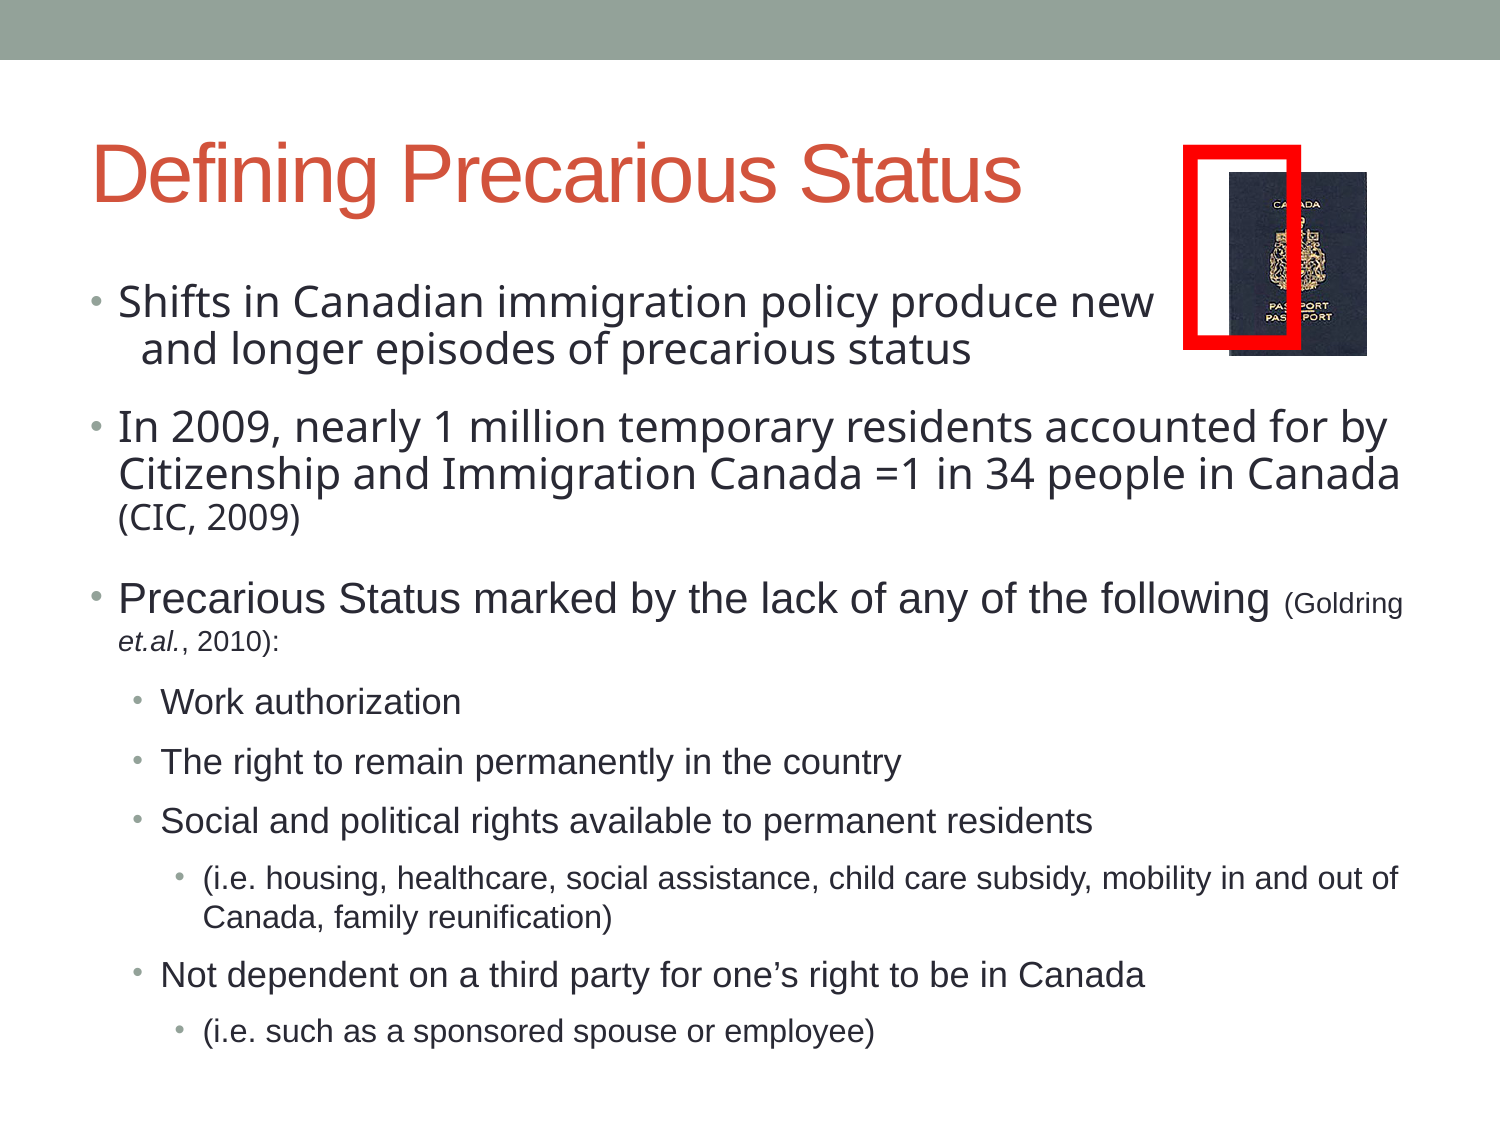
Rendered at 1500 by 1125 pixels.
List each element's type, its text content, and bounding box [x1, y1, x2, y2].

picture [1229, 172, 1367, 356]
text_box  [1141, 55, 1430, 415]
title Defining Precarious Status [75, 87, 1141, 250]
list Shifts in Canadian immigration policy produce new and longer episodes of precarious status In 2009, nearly 1 million temporary residents accounted for by Citizenship and Immigration Canada =1 in 34 people in Canada (CIC, 2009) Precarious Status marked by the lack of any of the following (Goldring et.al., 2010): Work authorization The right to remain permanently in the country Social and political rights available to permanent residents (i.e. housing, healthcare, social assistance, child care subsidy, mobility in and out of Canada, family reunification) Not dependent on a third party for one’s right to be in Canada (i.e. such as a sponsored spouse or employee) [75, 272, 1425, 1063]
